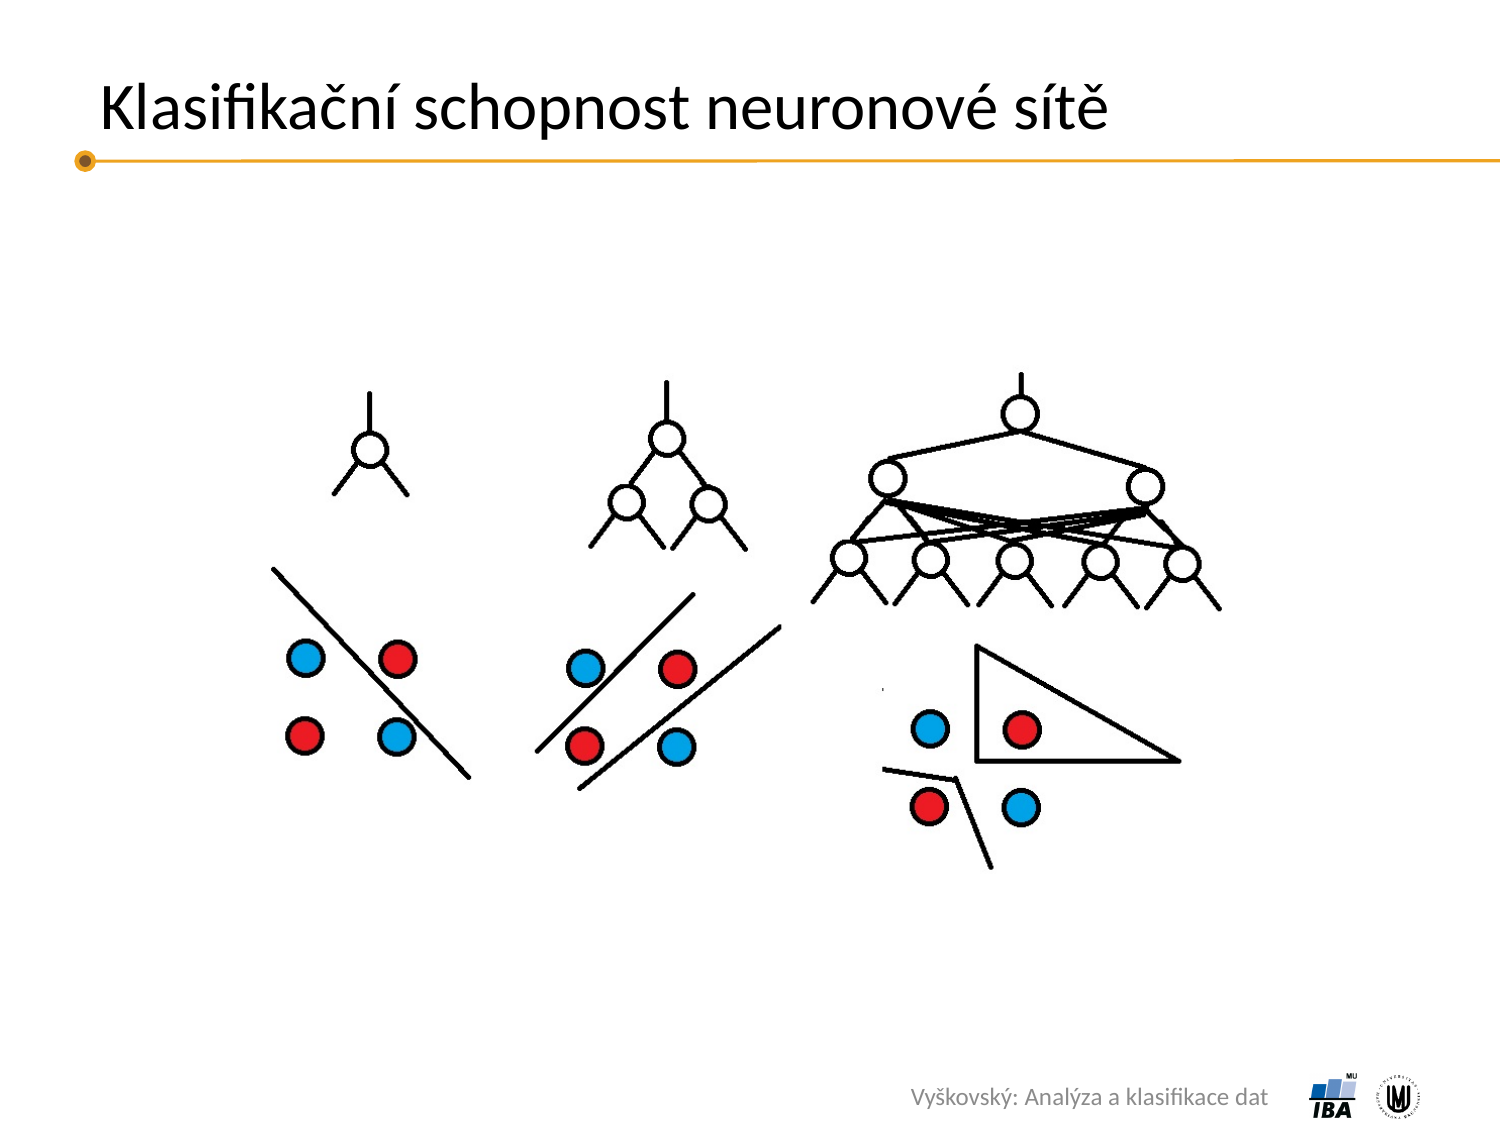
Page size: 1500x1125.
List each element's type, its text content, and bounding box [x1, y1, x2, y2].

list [261, 364, 1239, 901]
picture [1309, 1073, 1357, 1118]
title Klasifikační schopnost neuronové sítě [85, 45, 1425, 161]
text_box Vyškovský: Analýza a klasifikace dat [773, 1068, 1284, 1124]
picture [1376, 1075, 1420, 1119]
